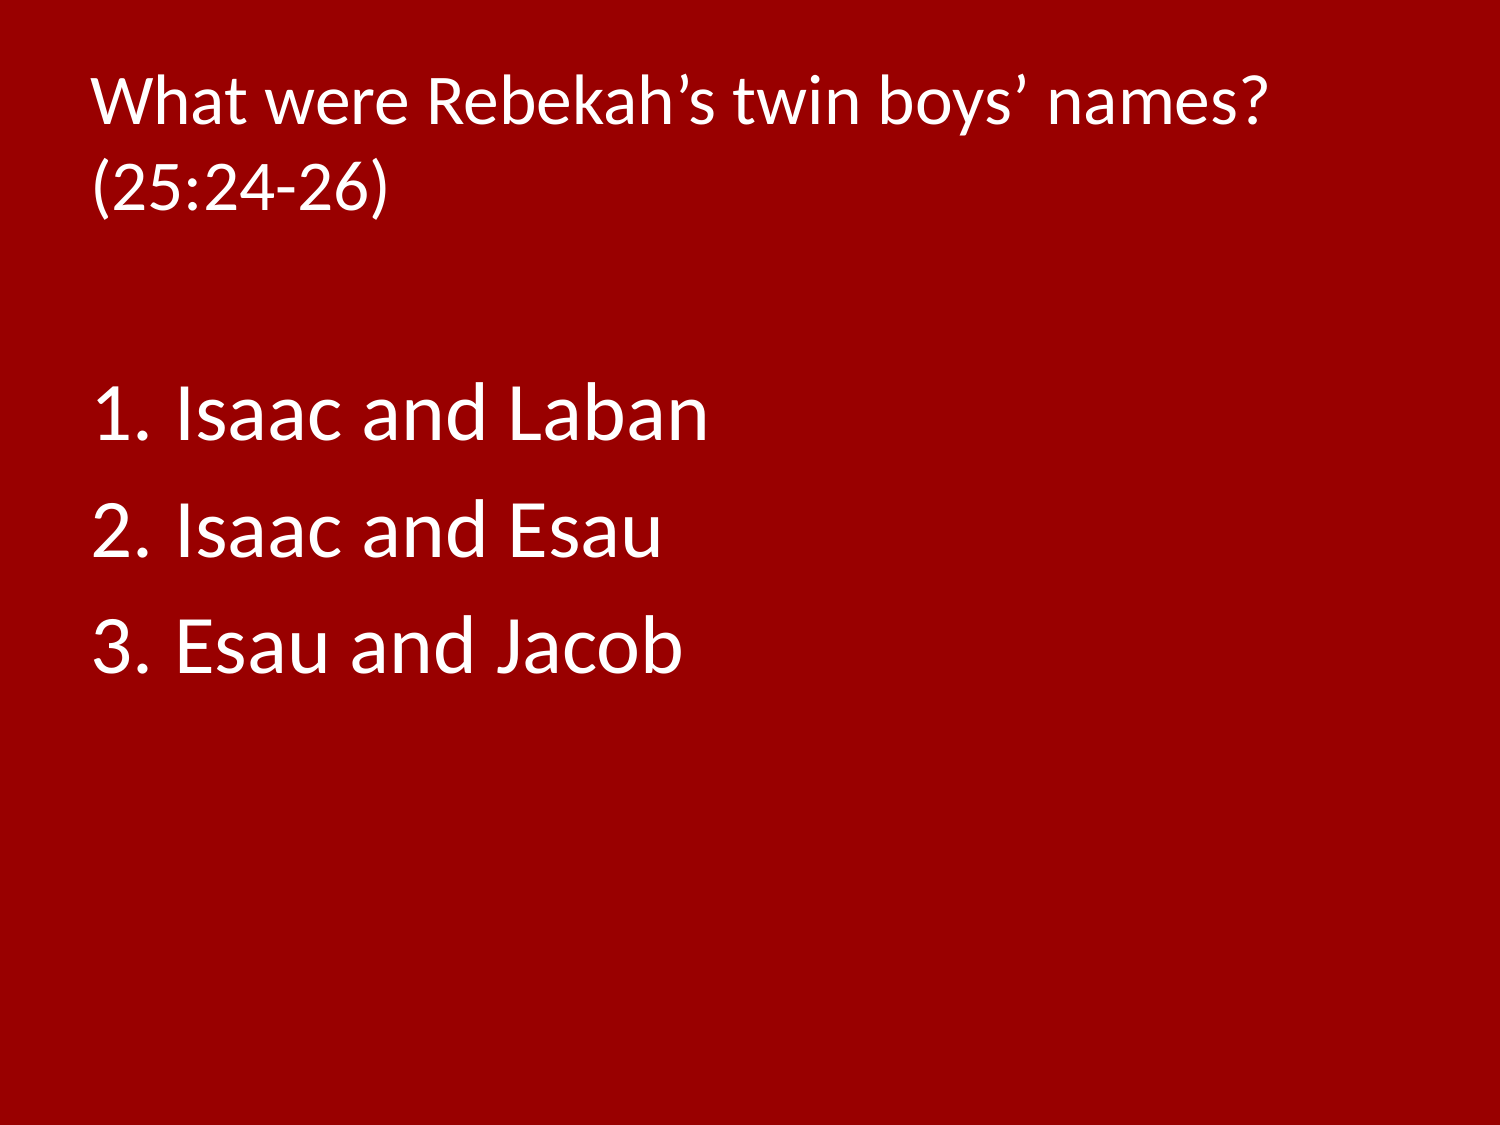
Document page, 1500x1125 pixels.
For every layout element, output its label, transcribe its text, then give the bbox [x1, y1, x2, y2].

list Isaac and Laban Isaac and Esau Esau and Jacob [75, 350, 1425, 1005]
title What were Rebekah’s twin boys’ names? (25:24-26) [75, 45, 1425, 233]
